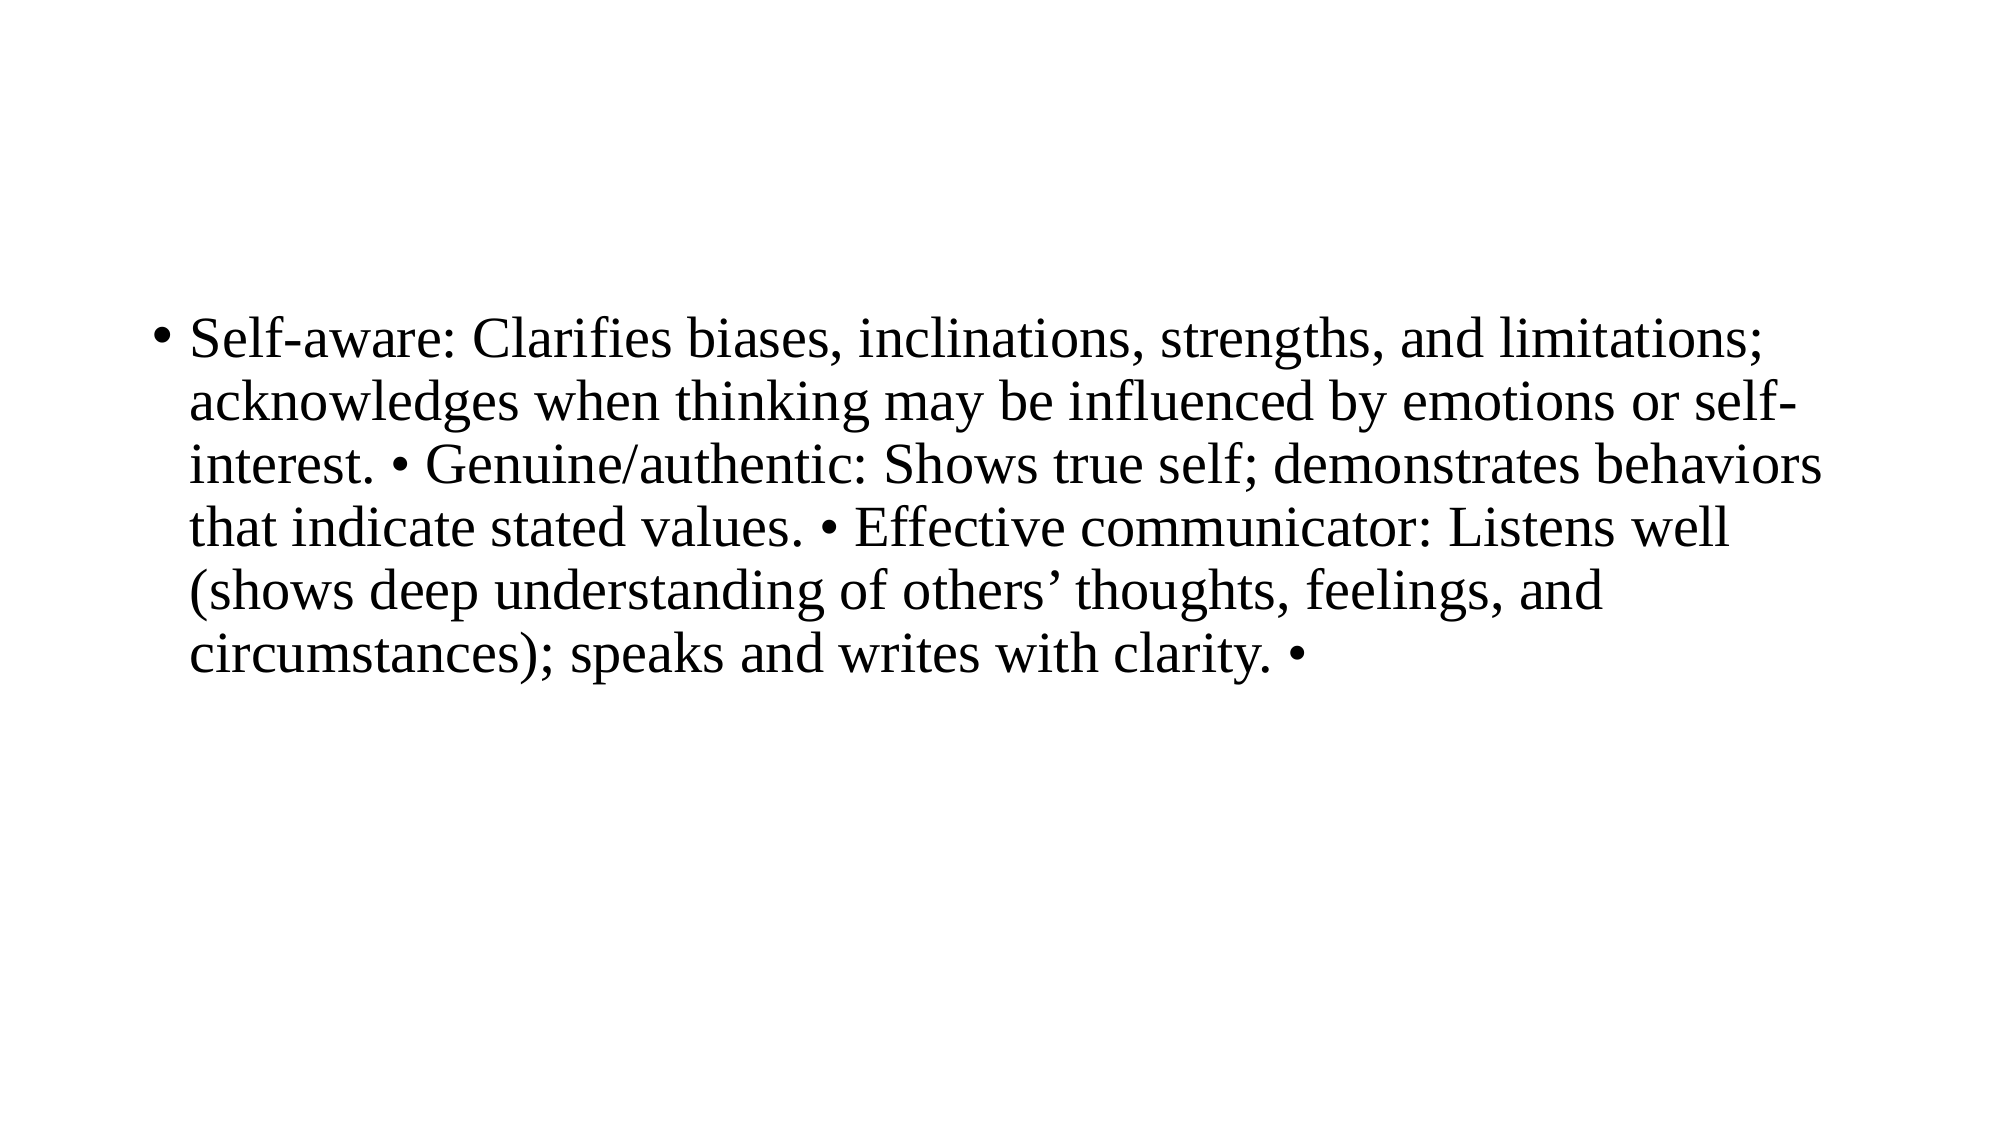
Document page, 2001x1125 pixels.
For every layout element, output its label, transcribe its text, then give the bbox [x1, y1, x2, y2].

list Self-aware: Clarifies biases, inclinations, strengths, and limitations; acknowledges when thinking may be influenced by emotions or self-interest. • Genuine/authentic: Shows true self; demonstrates behaviors that indicate stated values. • Effective communicator: Listens well (shows deep understanding of others’ thoughts, feelings, and circumstances); speaks and writes with clarity. • [137, 299, 1863, 1014]
